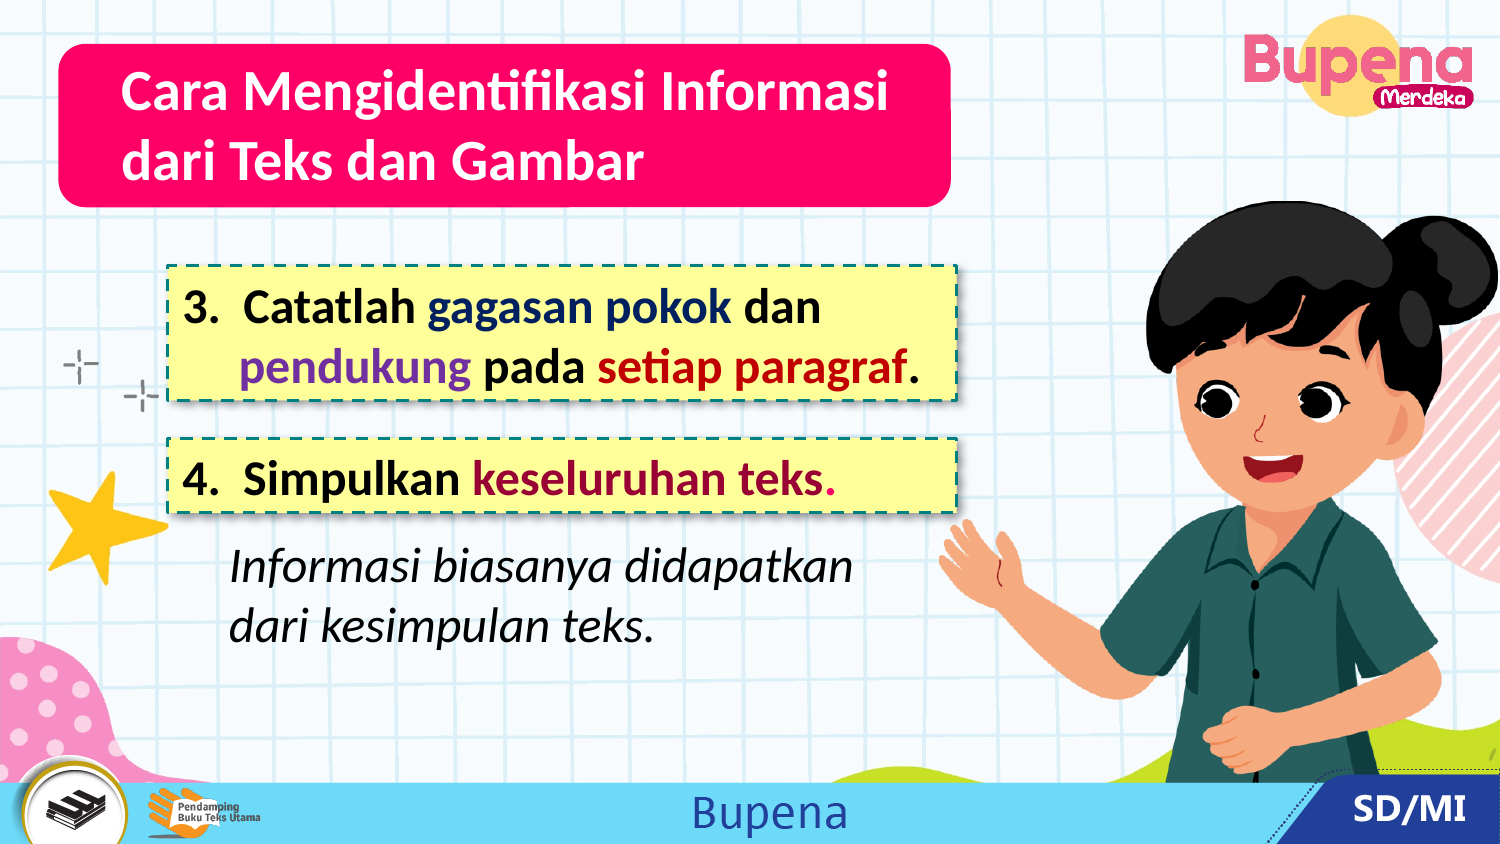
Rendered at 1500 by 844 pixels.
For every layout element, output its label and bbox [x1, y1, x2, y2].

picture [0, 0, 1500, 844]
text_box [58, 43, 951, 208]
